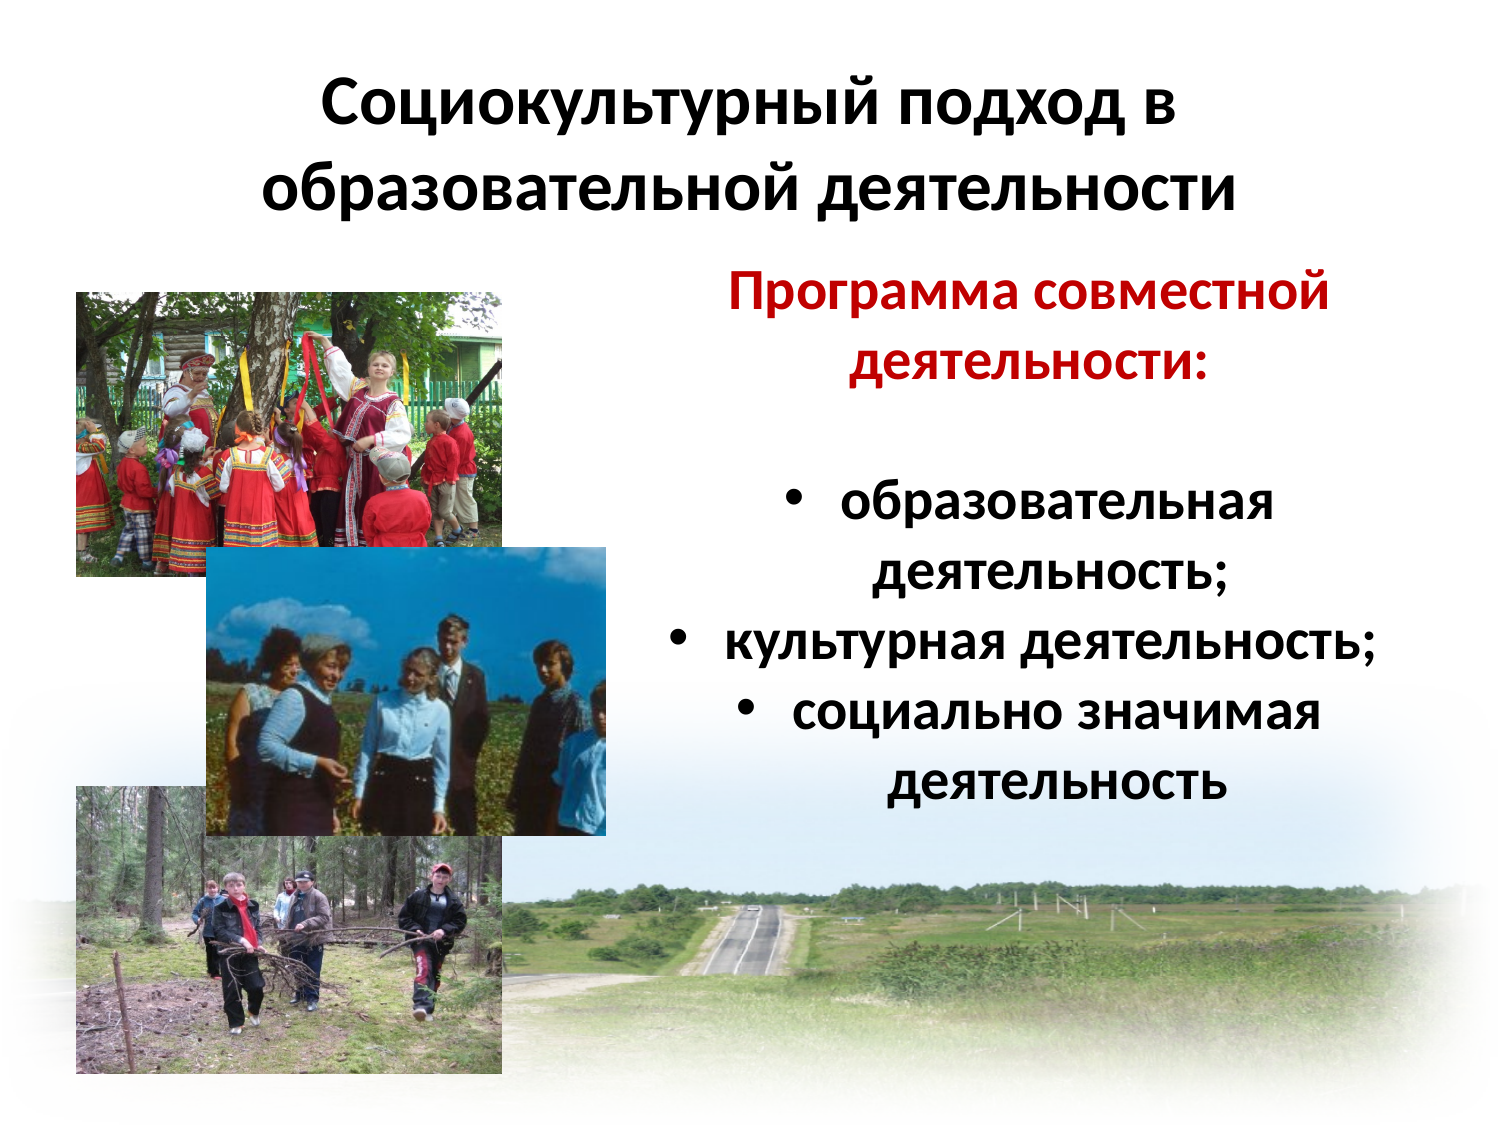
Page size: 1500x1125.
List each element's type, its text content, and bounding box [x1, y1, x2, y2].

title Социокультурный подход в образовательной деятельности [75, 45, 1425, 233]
picture [0, 598, 1499, 1125]
picture [478, 569, 495, 574]
picture [76, 292, 606, 590]
list Программа совместной деятельности: образовательная деятельность; культурная деятельность; социально значимая деятельность [600, 243, 1459, 679]
picture [542, 627, 558, 632]
